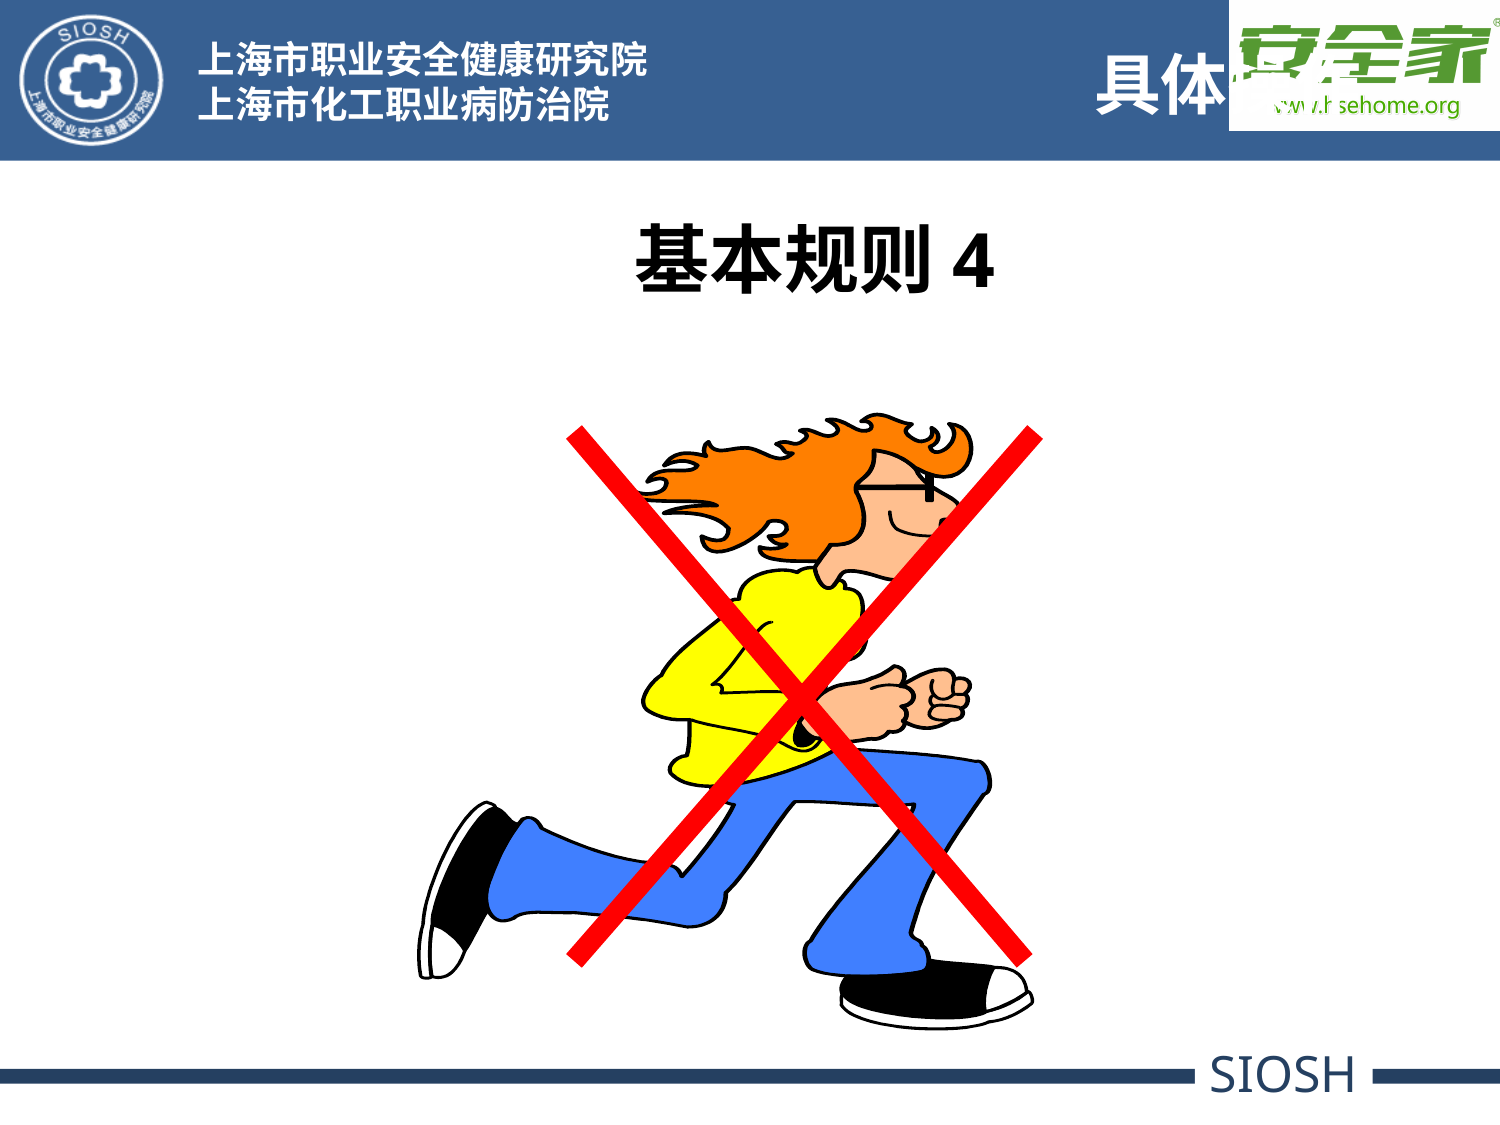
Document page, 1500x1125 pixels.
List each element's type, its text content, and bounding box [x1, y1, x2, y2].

picture [1229, 0, 1500, 131]
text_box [416, 412, 1036, 1032]
list 基本规则4 [621, 205, 1055, 364]
text_box 具体操作 [1079, 35, 1377, 130]
picture [19, 0, 165, 150]
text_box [573, 431, 1036, 962]
